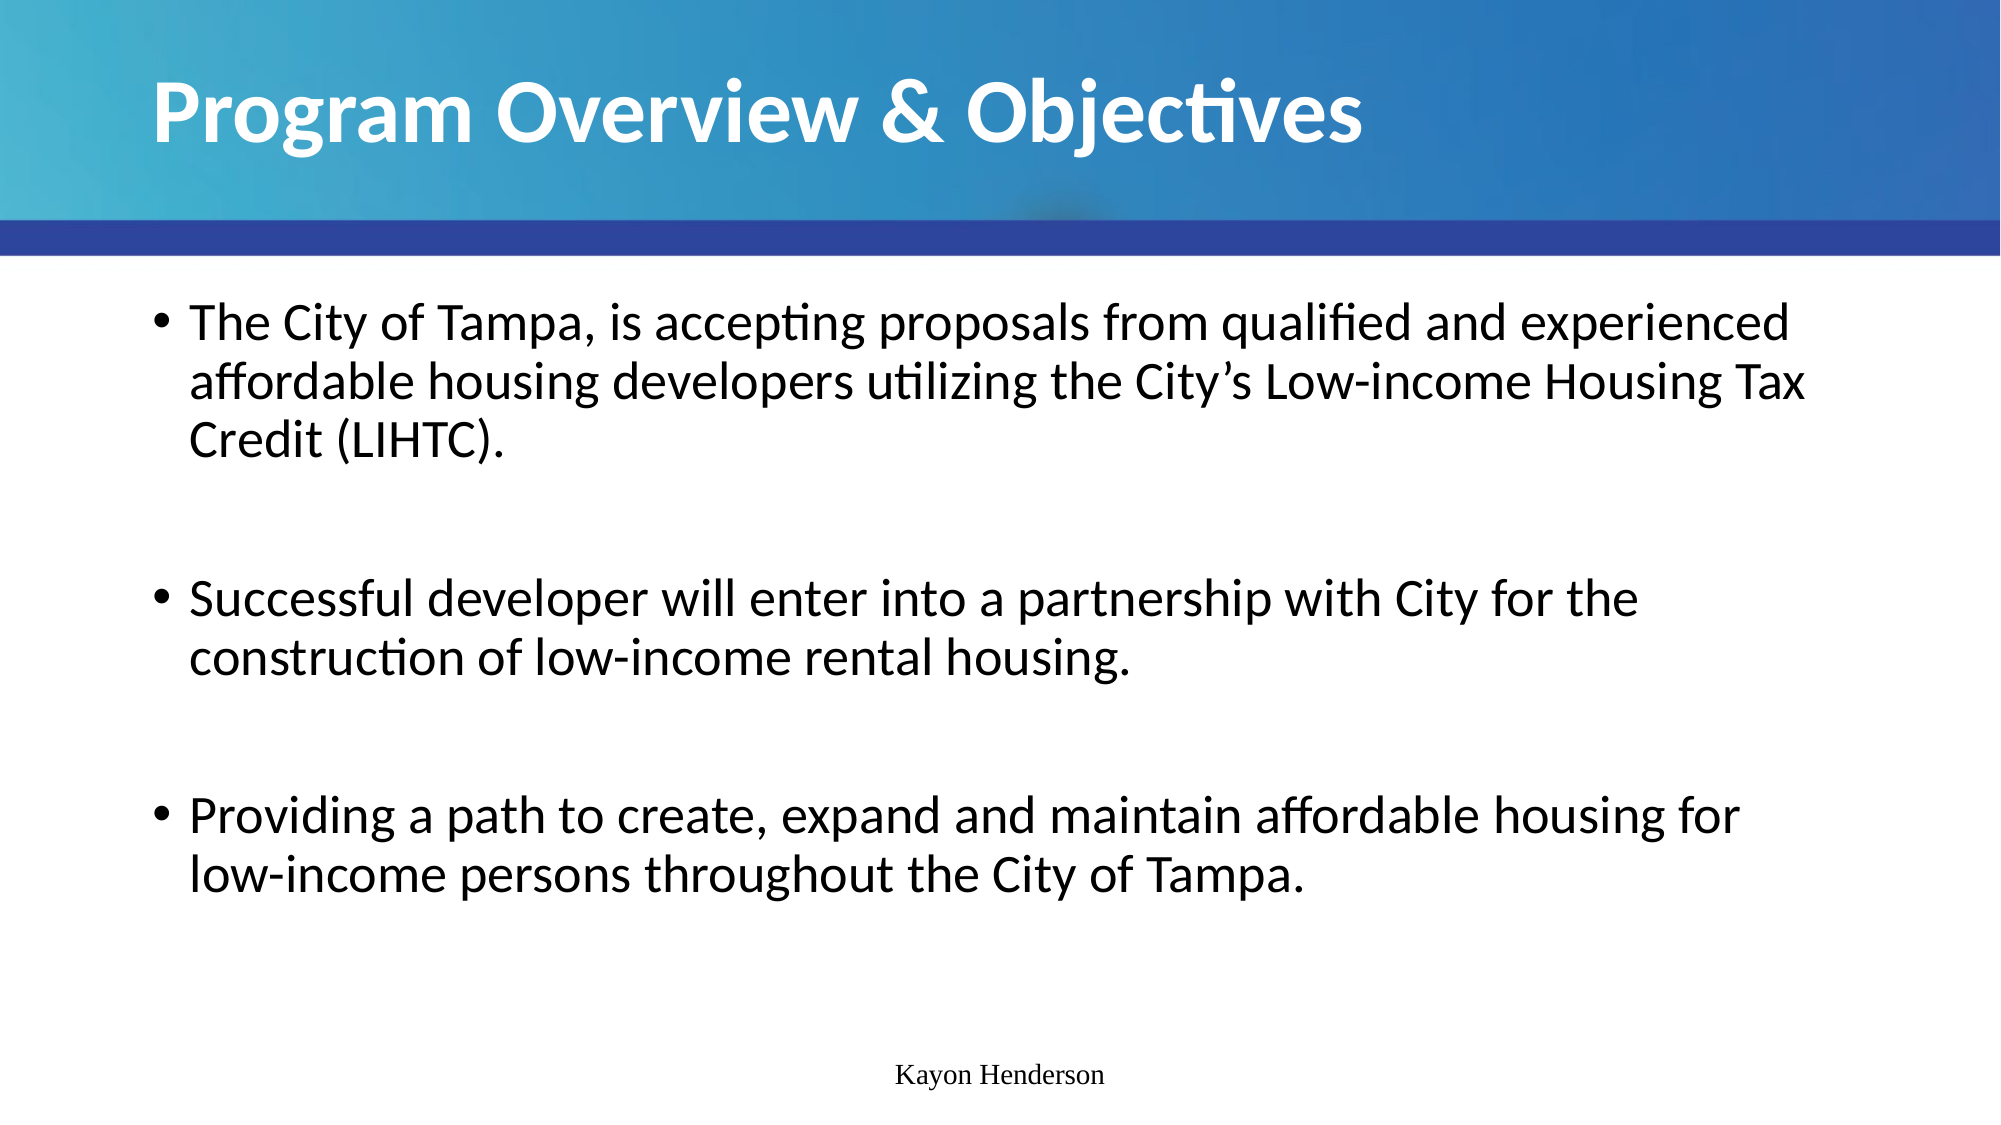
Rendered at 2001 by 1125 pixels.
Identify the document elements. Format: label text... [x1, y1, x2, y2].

list The City of Tampa, is accepting proposals from qualified and experienced affordable housing developers utilizing the City’s Low-income Housing Tax Credit (LIHTC). Successful developer will enter into a partnership with City for the construction of low-income rental housing. Providing a path to create, expand and maintain affordable housing for low-income persons throughout the City of Tampa. [137, 286, 1863, 1043]
title Program Overview & Objectives [137, 3, 1863, 223]
footer Kayon Henderson [662, 1042, 1338, 1103]
picture [0, 0, 2001, 1125]
